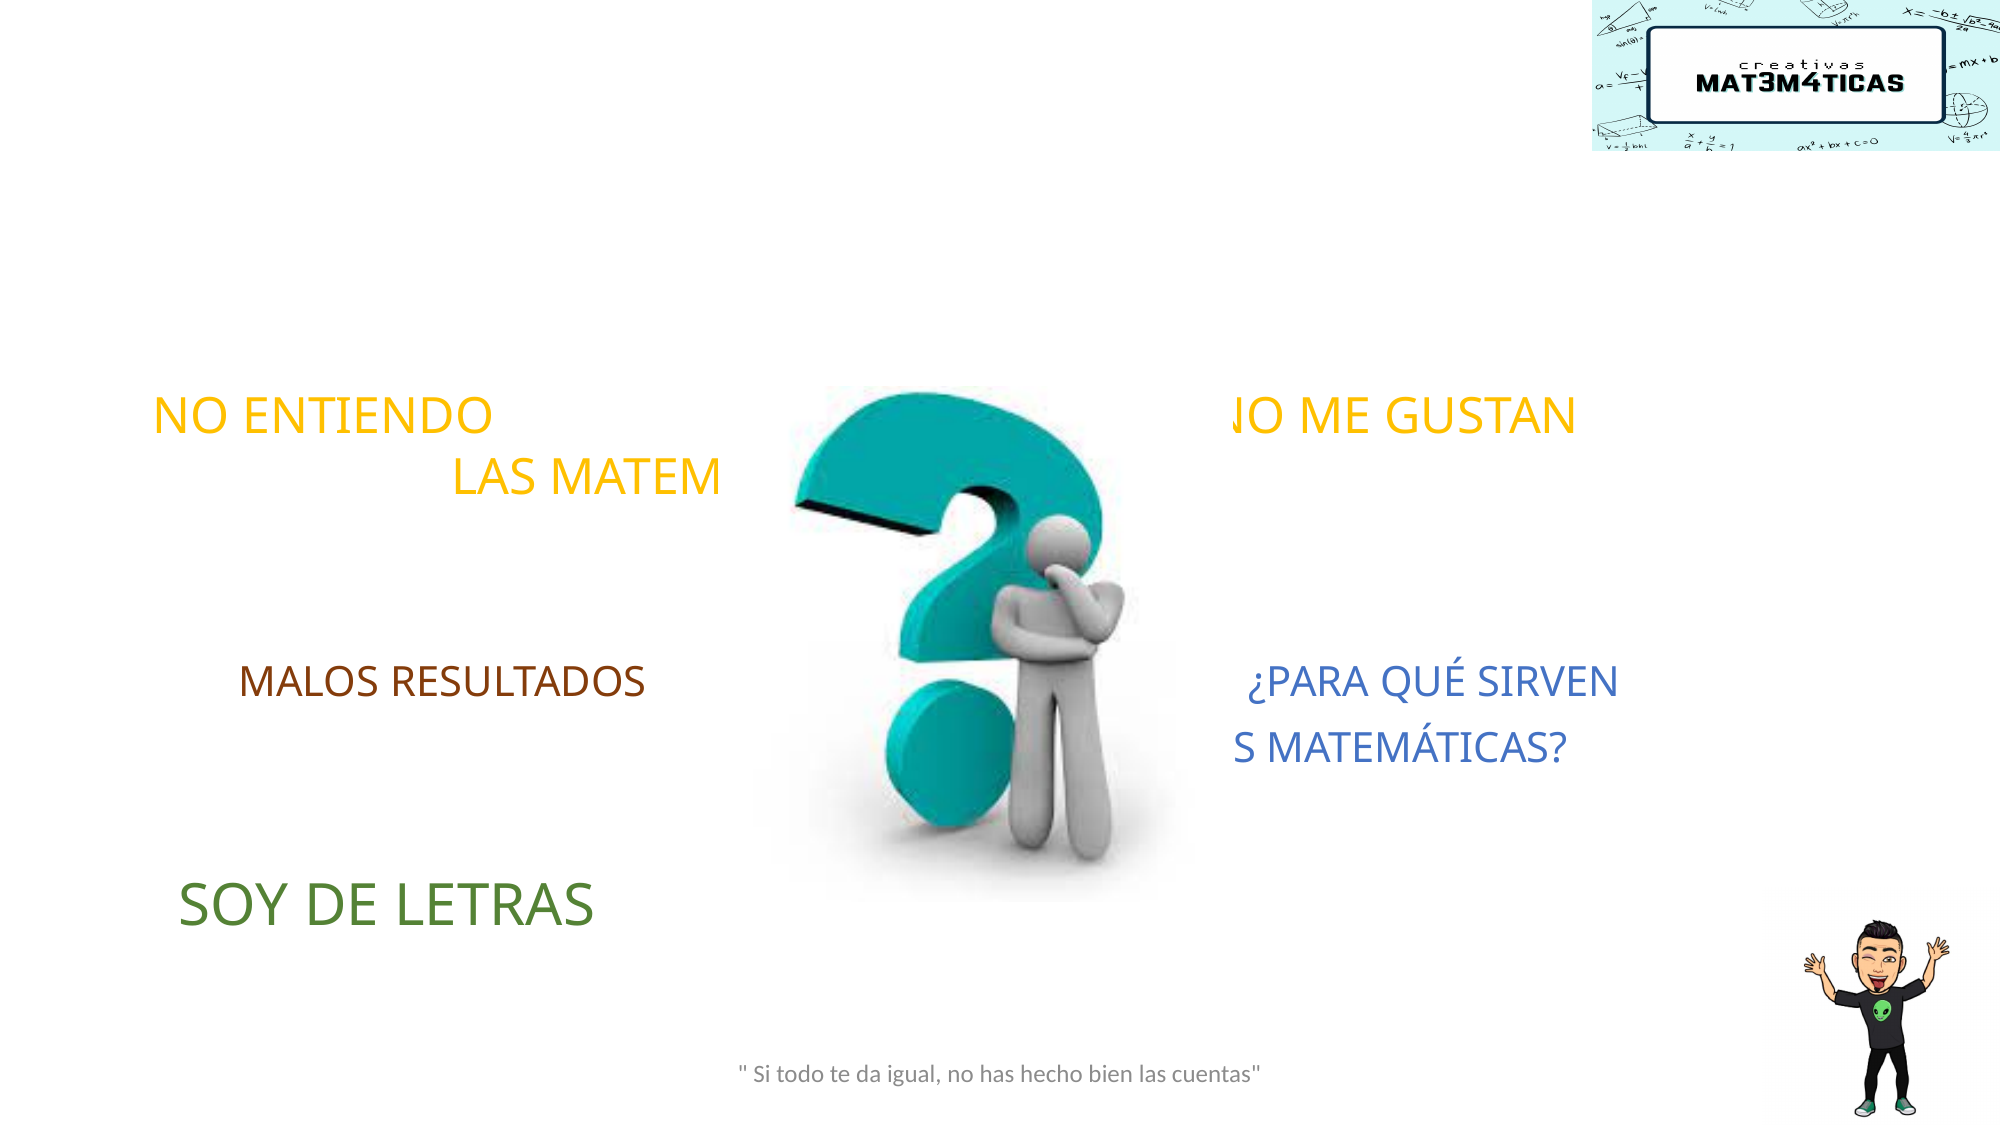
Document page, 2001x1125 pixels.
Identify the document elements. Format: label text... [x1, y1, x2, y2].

list NO ENTIENDO NO ME GUSTAN LAS MATEMÁTICAS MALOS RESULTADOS ¿PARA QUÉ SIRVEN LAS MATEMÁTICAS? SOY DE LETRAS [137, 299, 1863, 1014]
picture [718, 386, 1233, 902]
picture [1762, 887, 2000, 1125]
picture [1592, 0, 2000, 151]
footer " Si todo te da igual, no has hecho bien las cuentas" [662, 1042, 1338, 1103]
